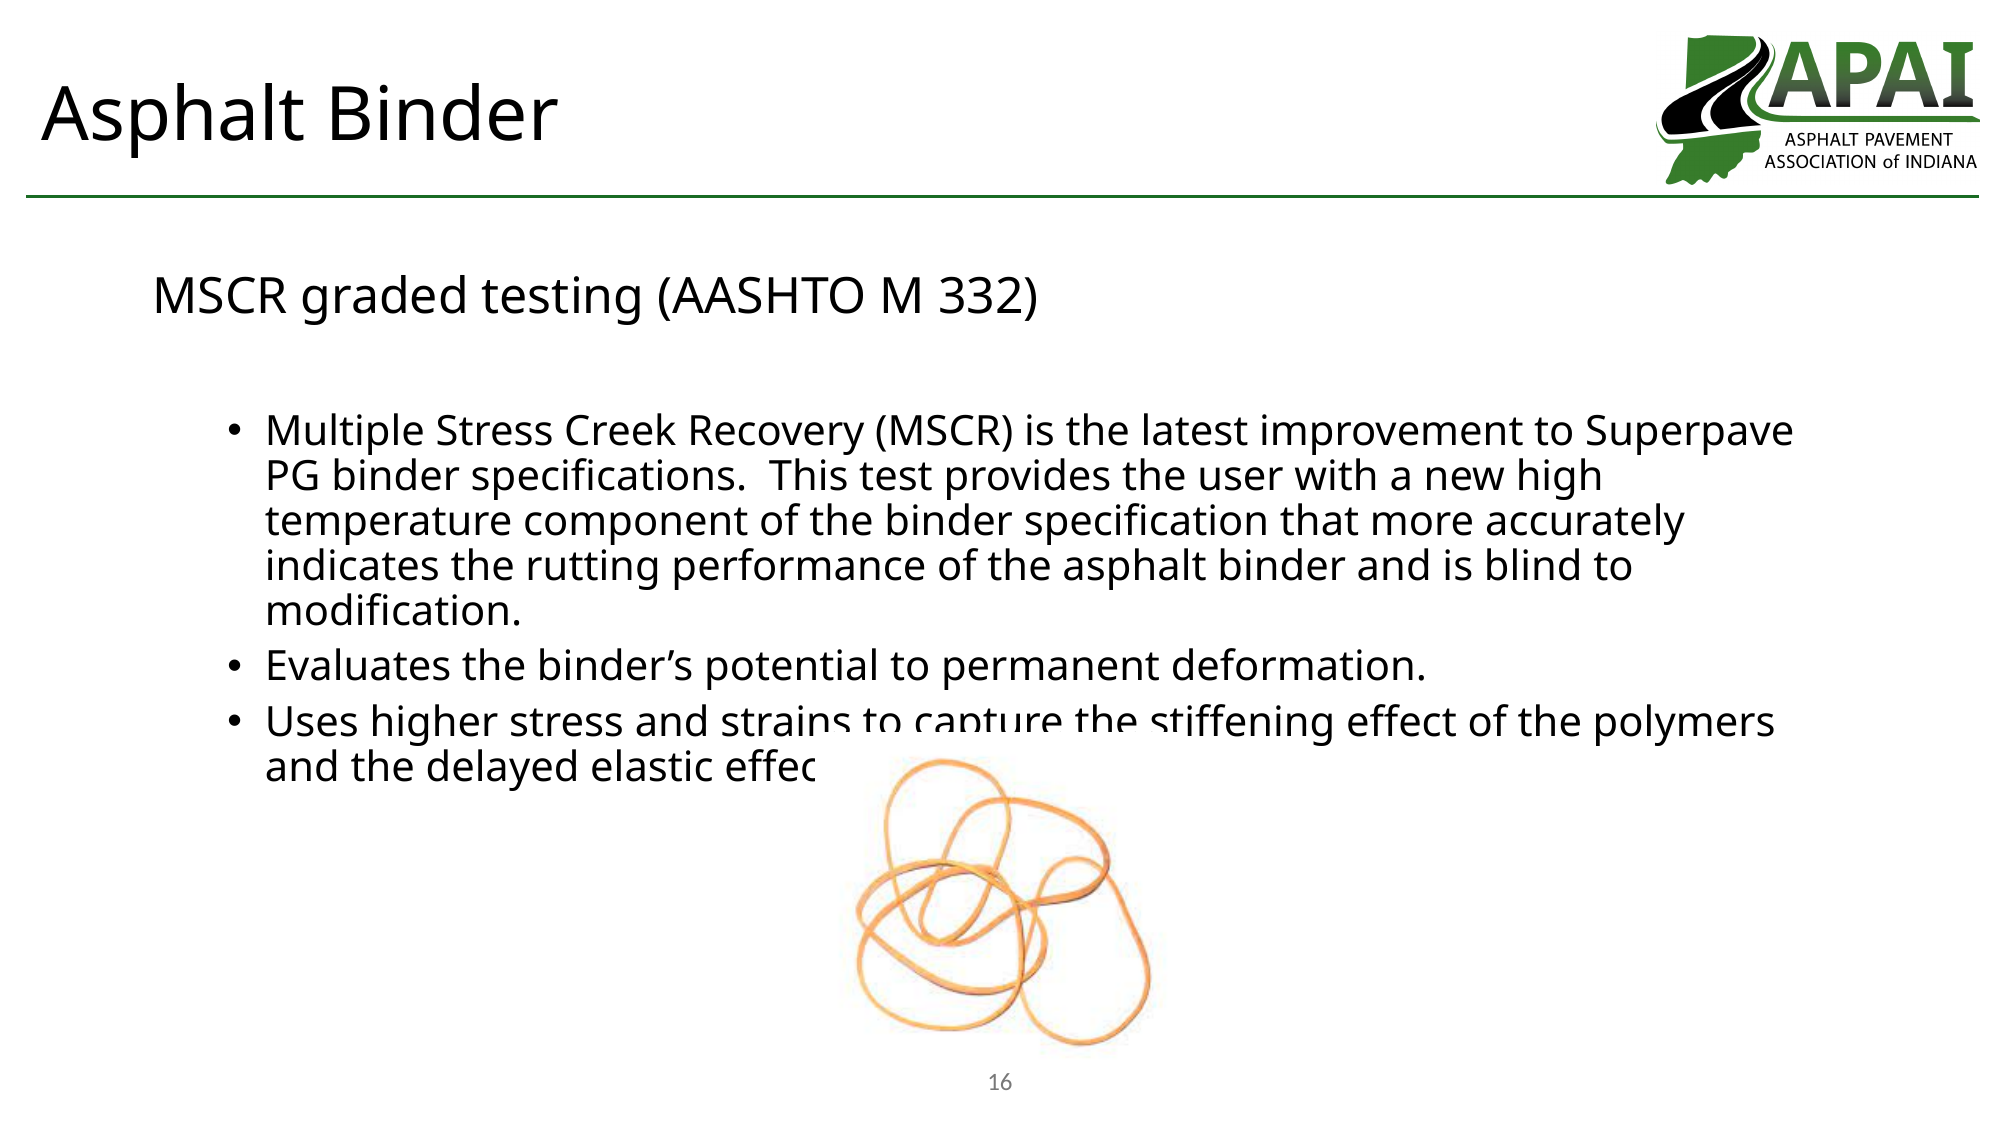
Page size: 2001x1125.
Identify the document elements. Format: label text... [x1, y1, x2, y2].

picture [1656, 174, 1980, 185]
picture [1656, 31, 1980, 59]
picture [815, 731, 1185, 1066]
list MSCR graded testing (AASHTO M 332) Multiple Stress Creek Recovery (MSCR) is the latest improvement to Superpave PG binder specifications. This test provides the user with a new high temperature component of the binder specification that more accurately indicates the rutting performance of the asphalt binder and is blind to modification. Evaluates the binder’s potential to permanent deformation. Uses higher stress and strains to capture the stiffening effect of the polymers and the delayed elastic effects. [137, 262, 1863, 916]
title Asphalt Binder [26, 59, 1980, 174]
slide_number 16 [774, 1050, 1225, 1111]
